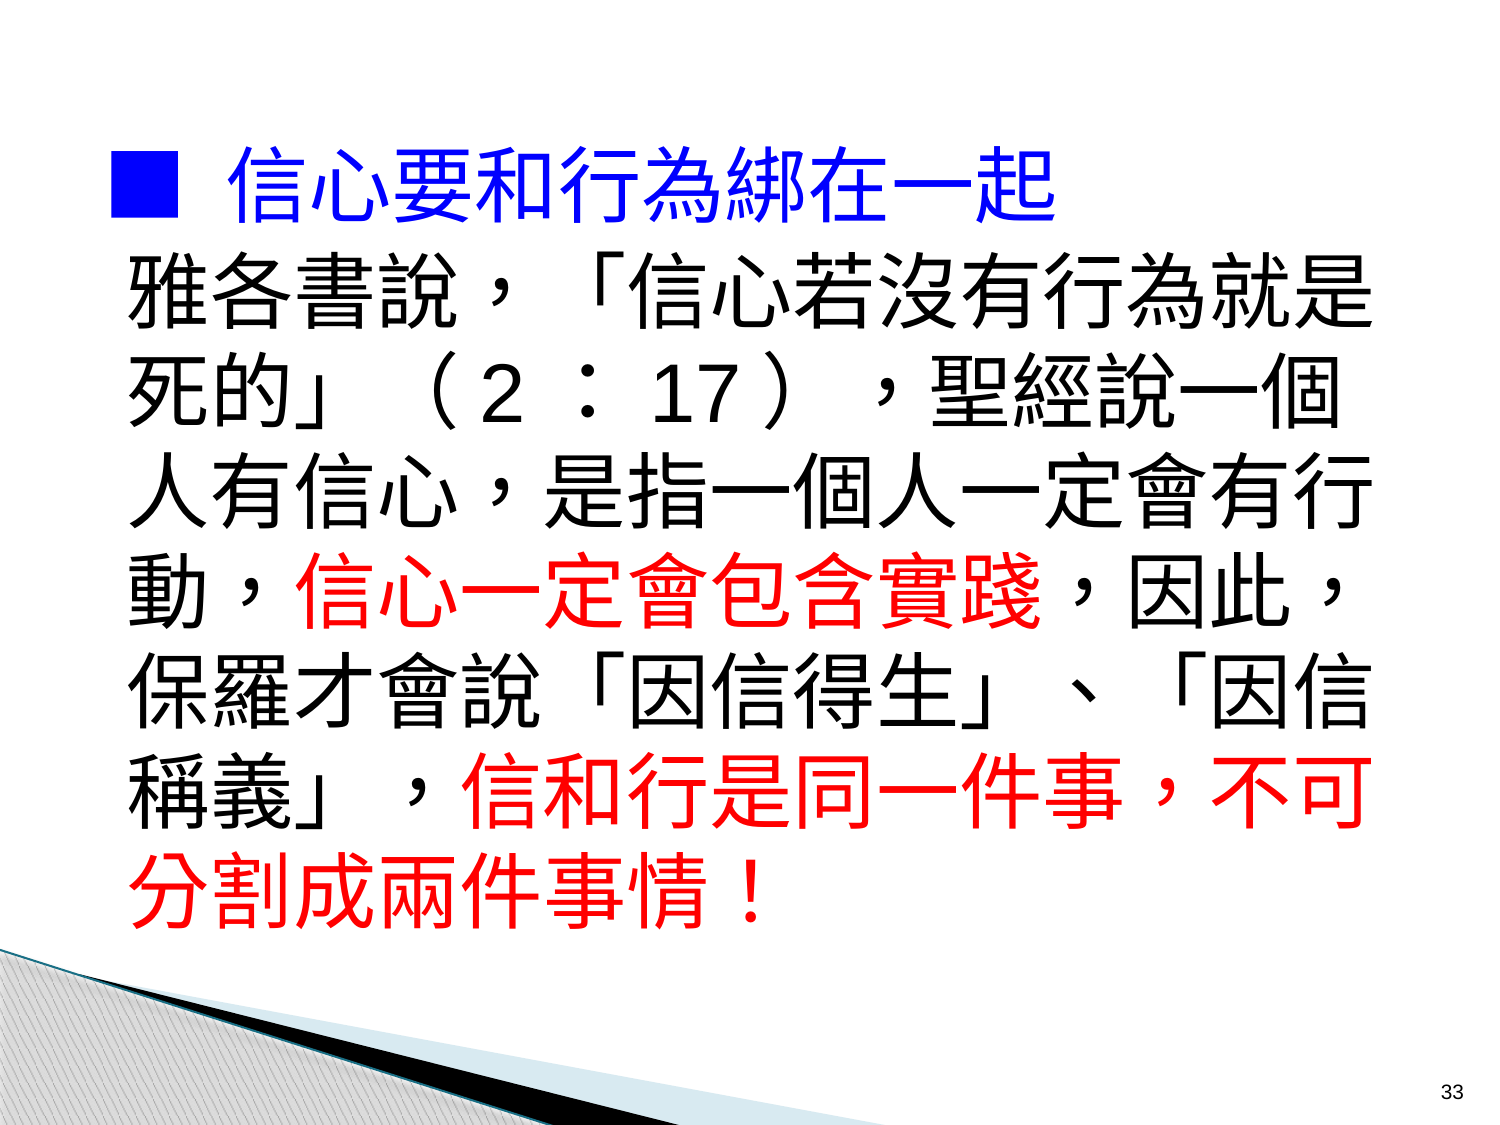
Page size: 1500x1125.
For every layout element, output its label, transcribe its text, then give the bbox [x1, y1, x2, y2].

text_box ■ 信心要和行為綁在一起 [88, 125, 1400, 241]
text_box 雅各書說，「信心若沒有行為就是死的」（2：17），聖經說一個人有信心，是指一個人一定會有行動，信心一定會包含實踐，因此，保羅才會說「因信得生」、「因信稱義」，信和行是同一件事，不可分割成兩件事情！ [112, 231, 1412, 947]
slide_number 33 [1418, 1051, 1479, 1112]
